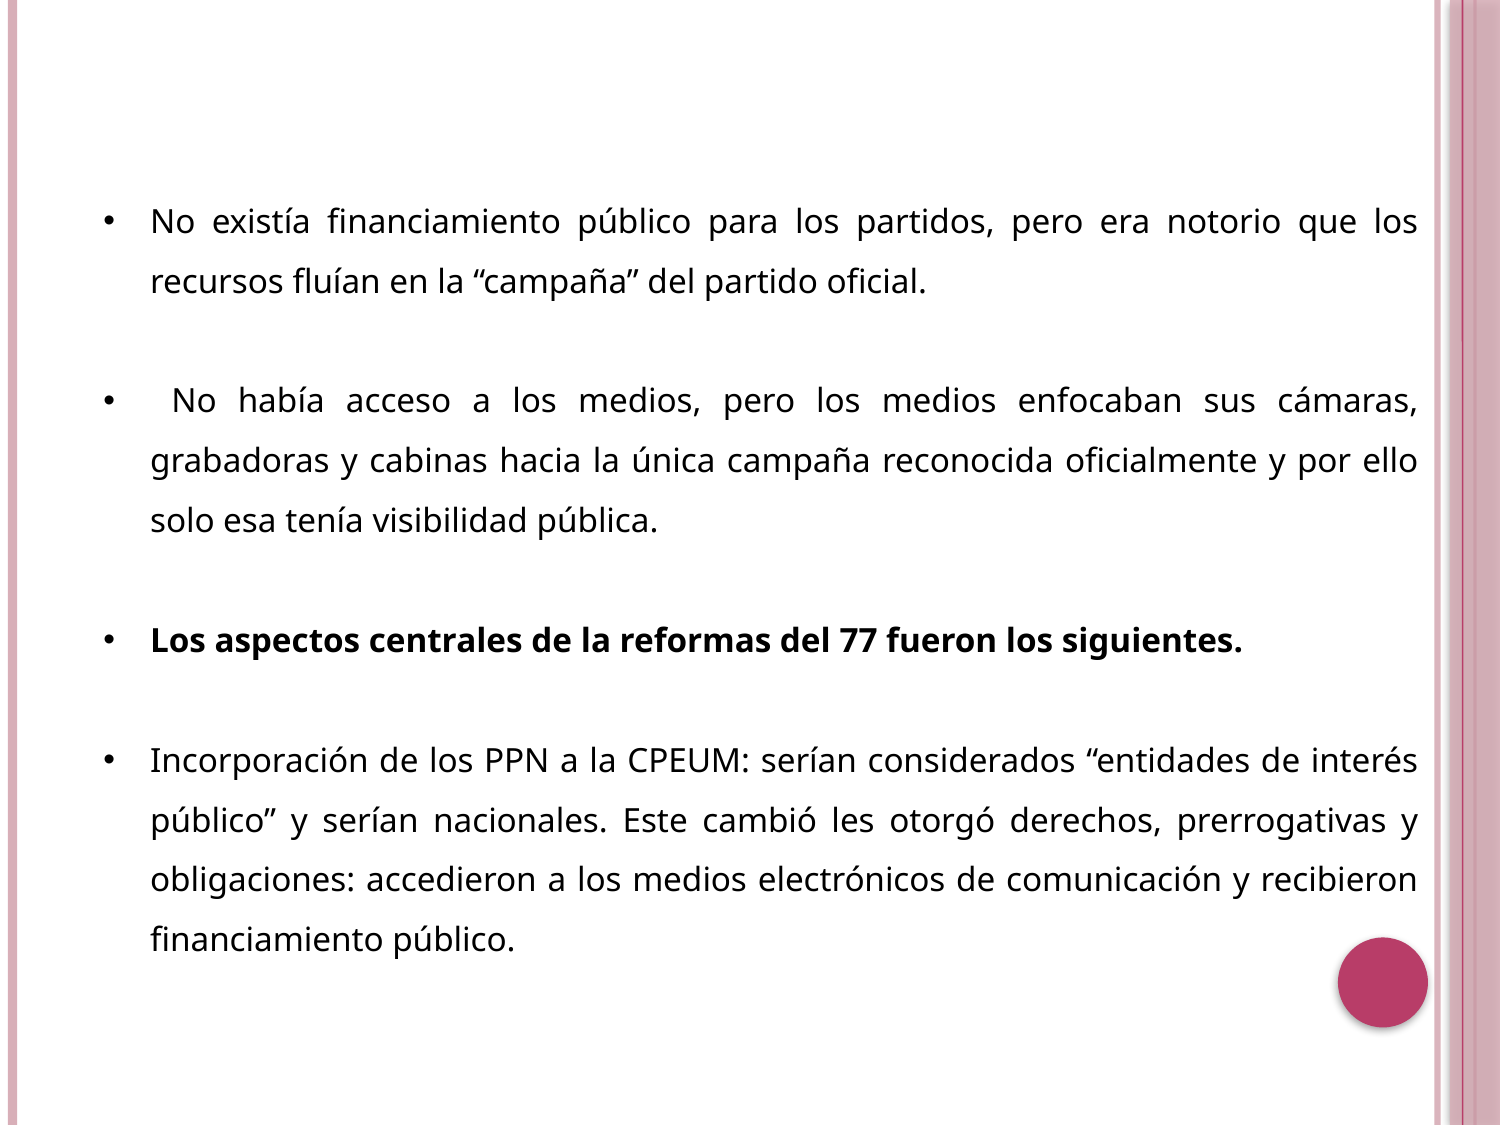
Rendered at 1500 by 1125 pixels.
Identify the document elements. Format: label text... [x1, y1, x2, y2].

text_box No existía financiamiento público para los partidos, pero era notorio que los recursos fluían en la “campaña” del partido oficial. No había acceso a los medios, pero los medios enfocaban sus cámaras, grabadoras y cabinas hacia la única campaña reconocida oficialmente y por ello solo esa tenía visibilidad pública. Los aspectos centrales de la reformas del 77 fueron los siguientes. Incorporación de los PPN a la CPEUM: serían considerados “entidades de interés público” y serían nacionales. Este cambió les otorgó derechos, prerrogativas y obligaciones: accedieron a los medios electrónicos de comunicación y recibieron financiamiento público. [88, 172, 1436, 966]
